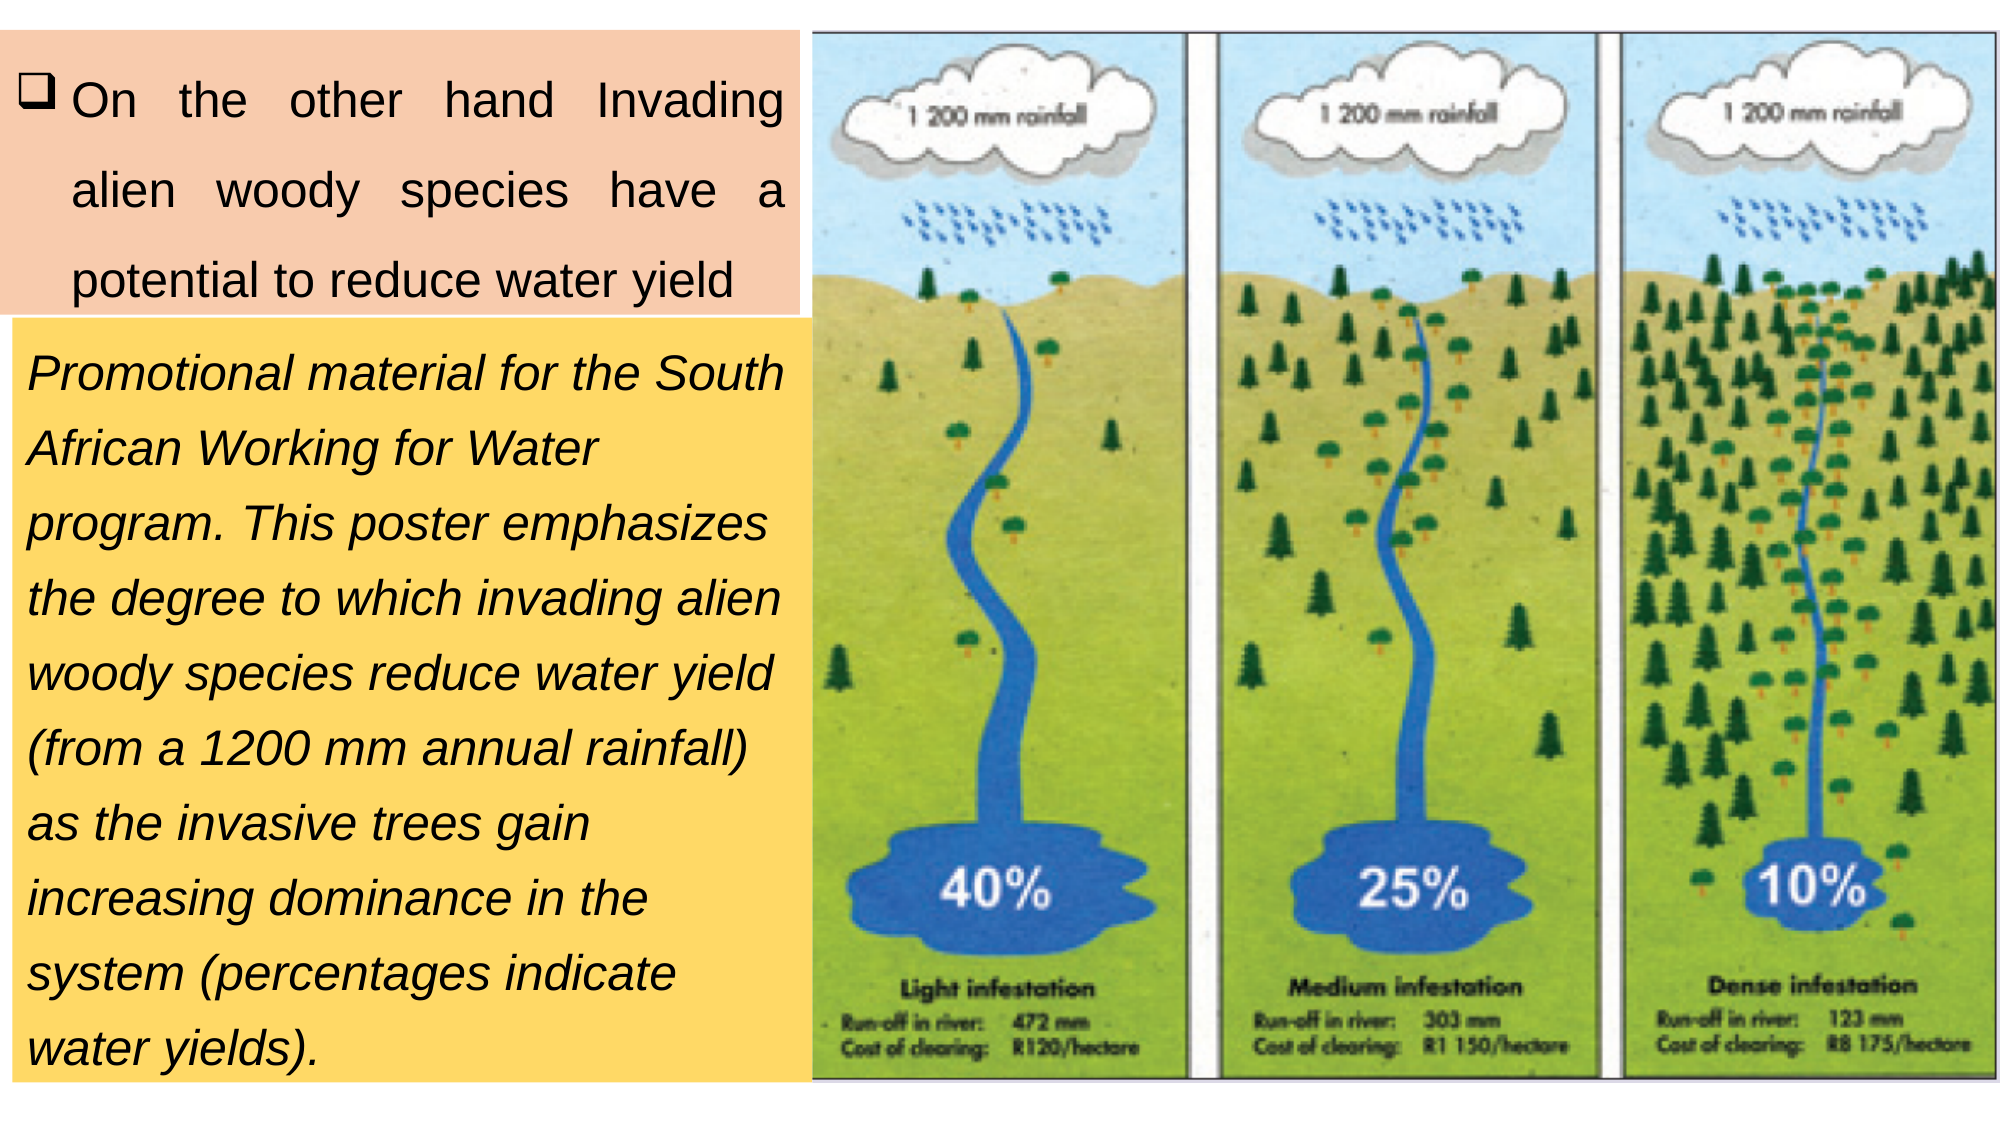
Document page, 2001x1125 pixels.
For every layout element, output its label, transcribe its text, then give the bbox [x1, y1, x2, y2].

text_box Promotional material for the South African Working for Water program. This poster emphasizes the degree to which invading alien woody species reduce water yield (from a 1200 mm annual rainfall) as the invasive trees gain increasing dominance in the system (percentages indicate water yields). [12, 317, 812, 1083]
text_box On the other hand Invading alien woody species have a potential to reduce water yield [0, 29, 800, 315]
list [812, 29, 2000, 1083]
